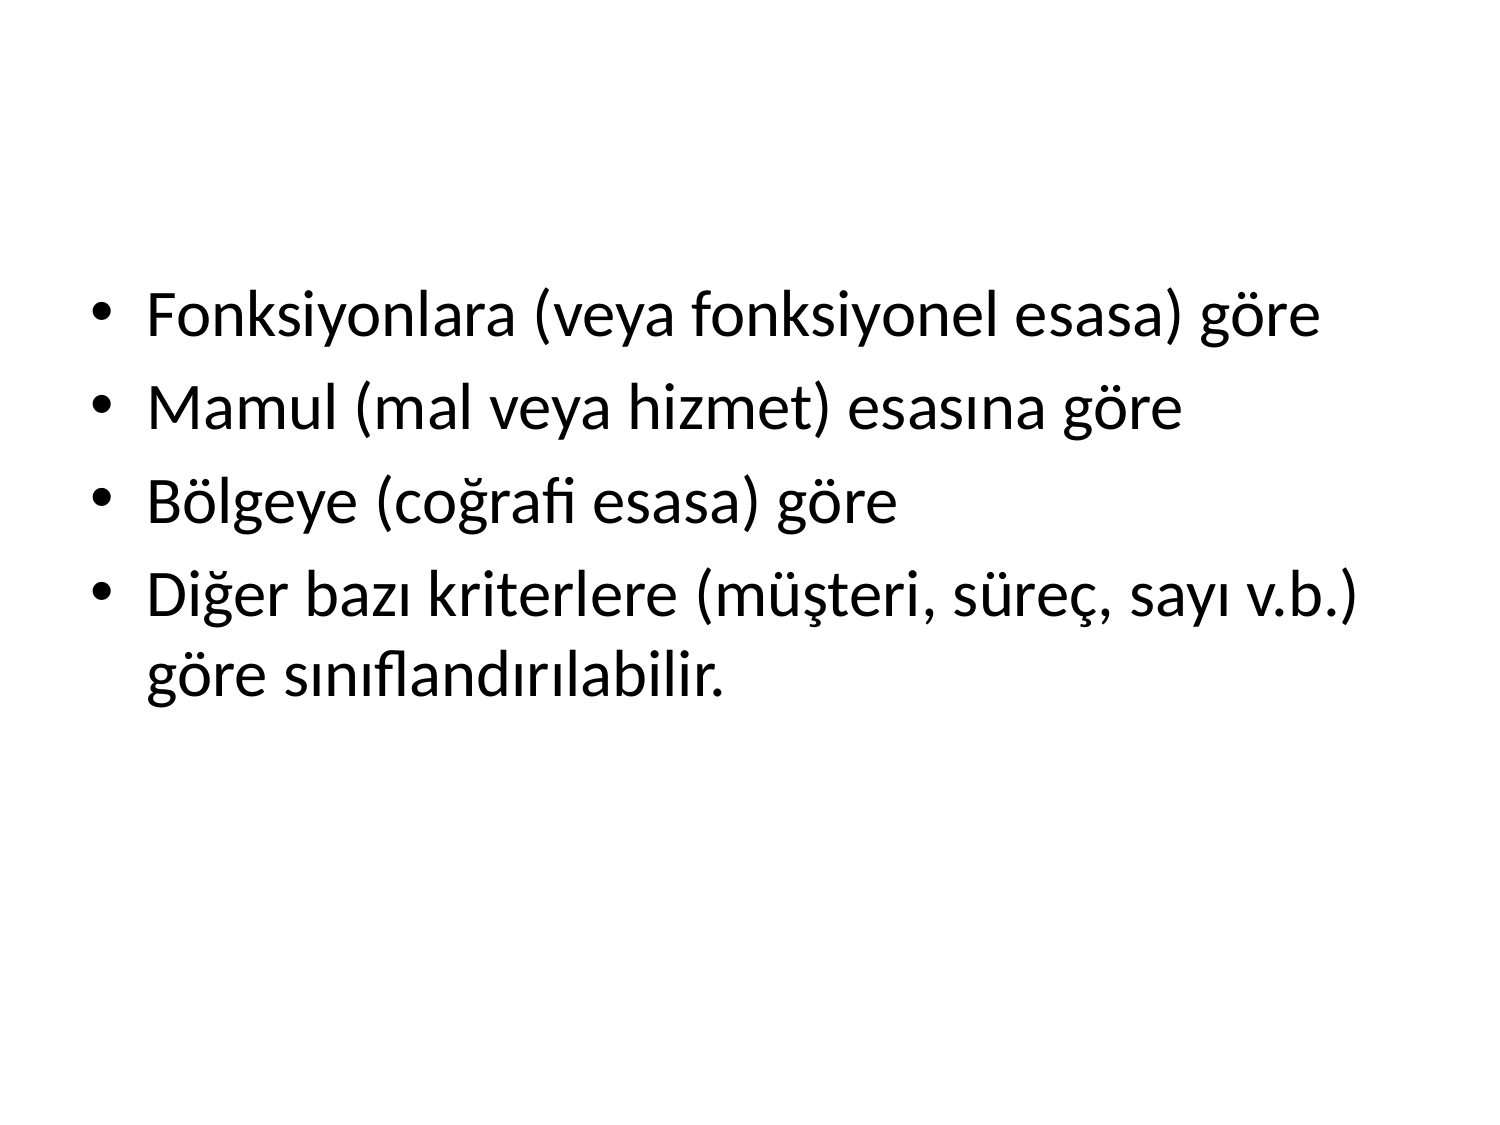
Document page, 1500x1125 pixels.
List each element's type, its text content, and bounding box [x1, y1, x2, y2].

list Fonksiyonlara (veya fonksiyonel esasa) göre Mamul (mal veya hizmet) esasına göre Bölgeye (coğrafi esasa) göre Diğer bazı kriterlere (müşteri, süreç, sayı v.b.) göre sınıflandırılabilir. [75, 262, 1425, 1005]
